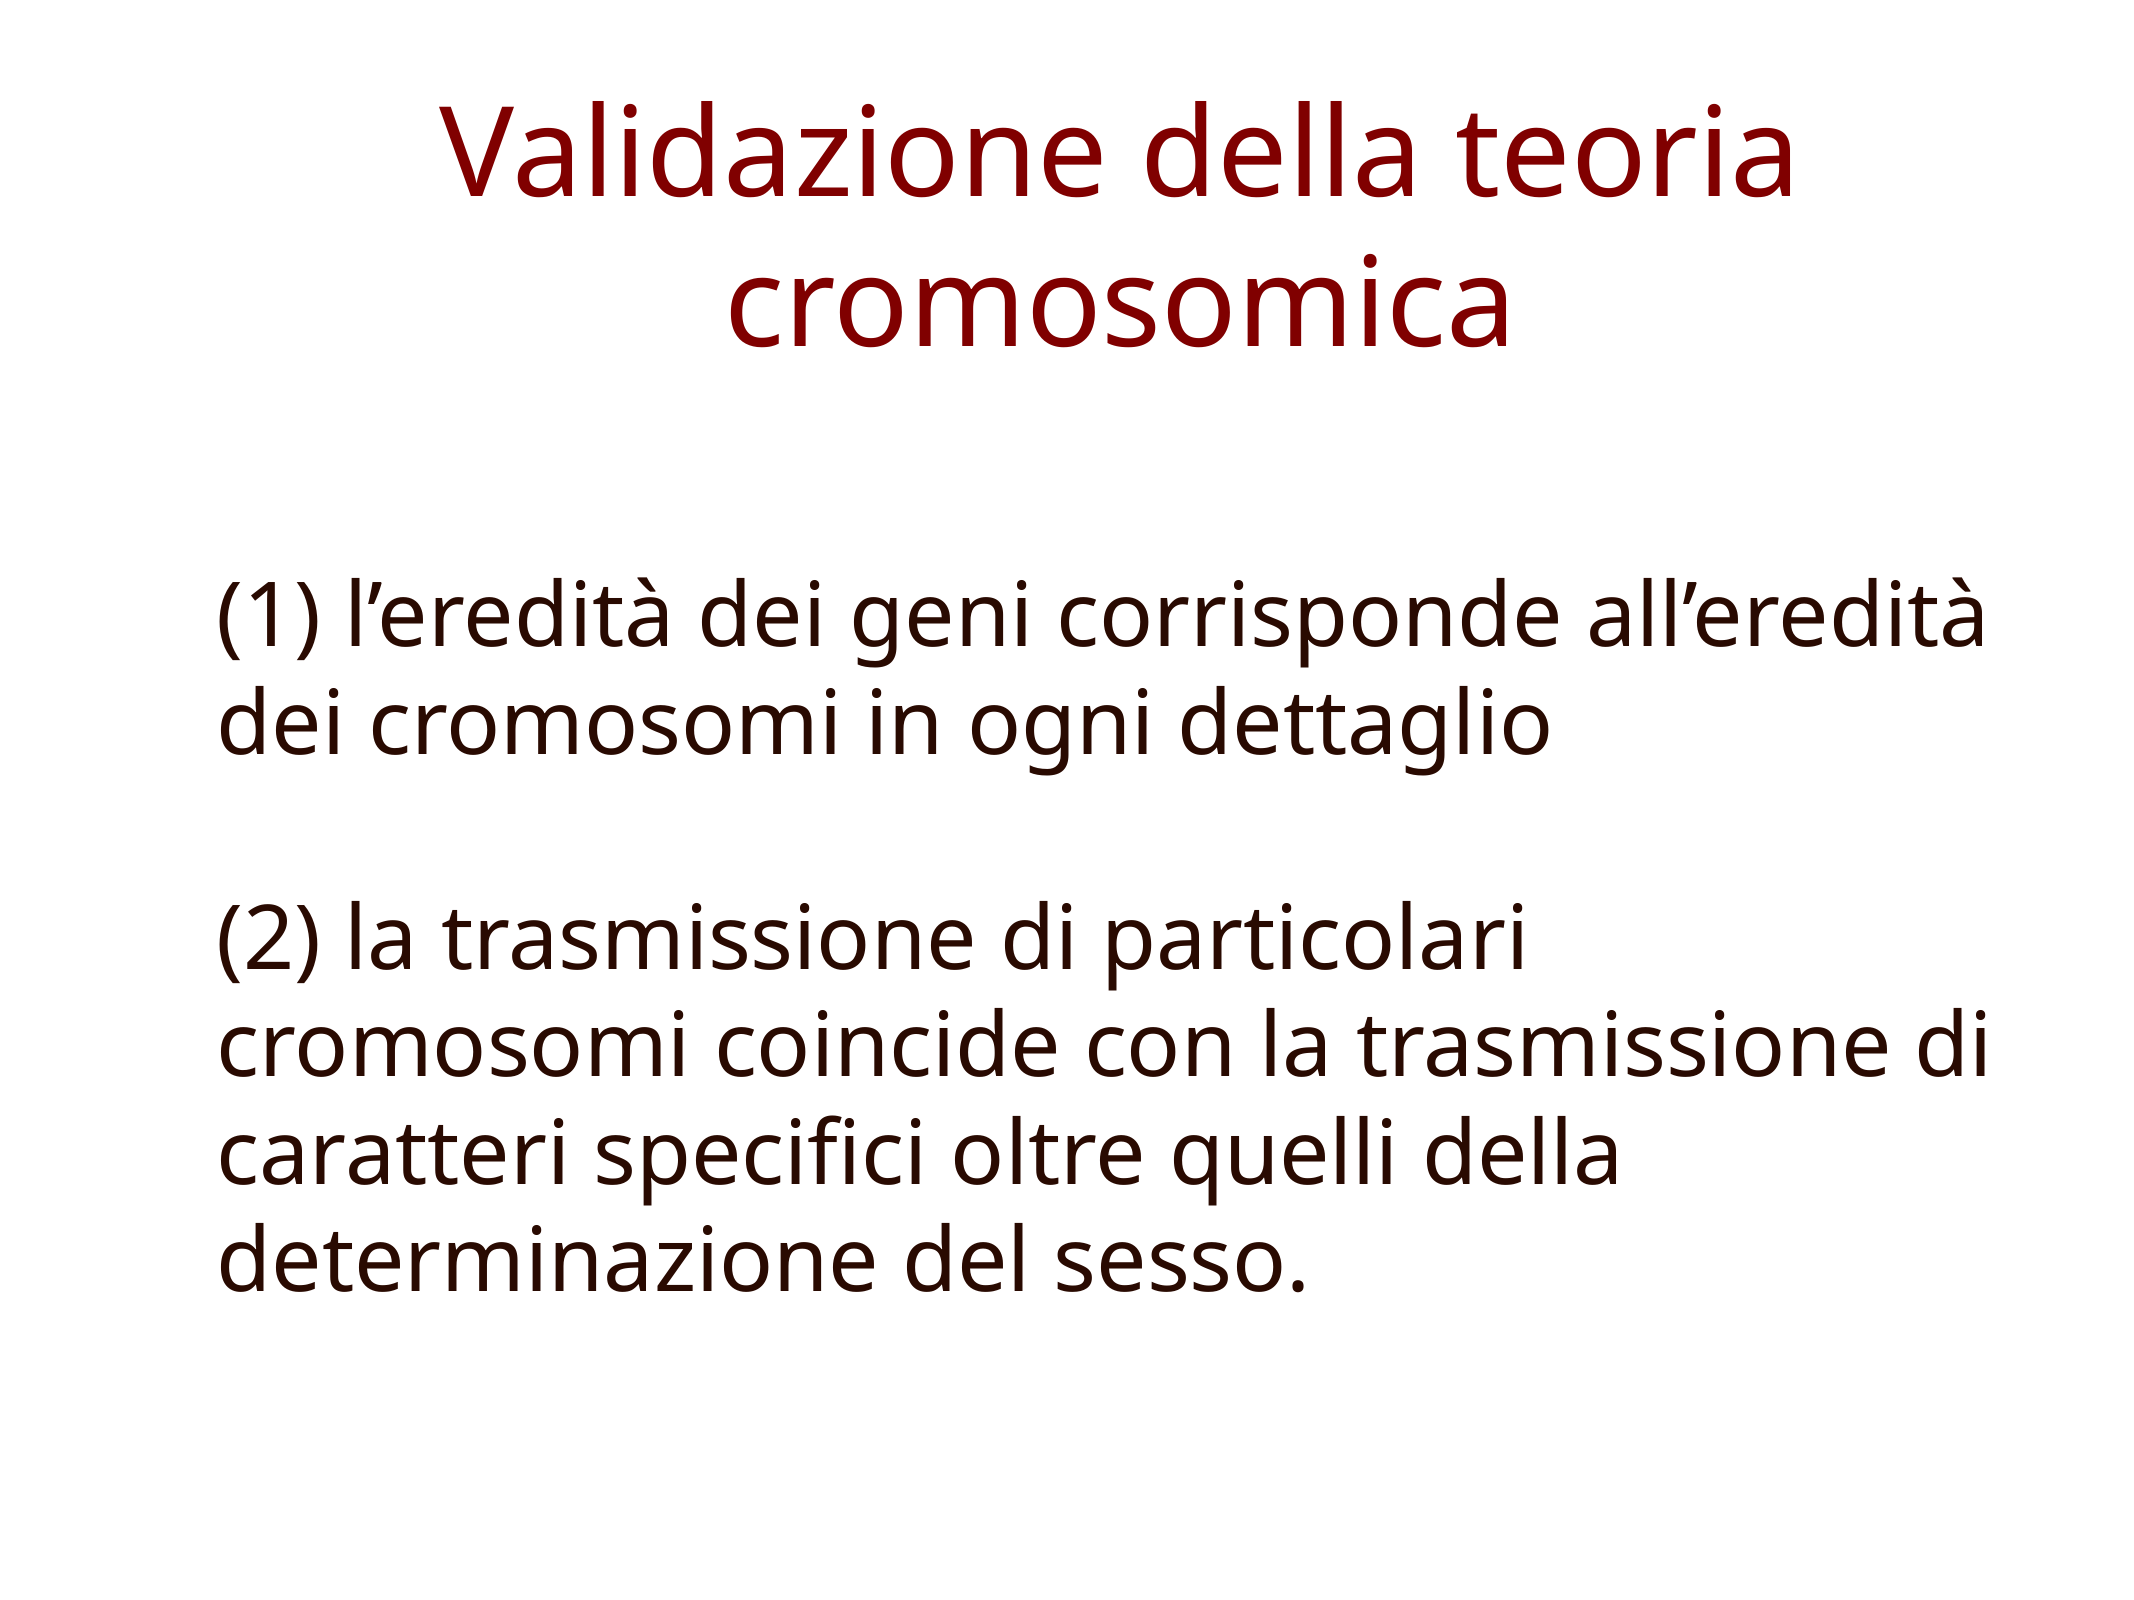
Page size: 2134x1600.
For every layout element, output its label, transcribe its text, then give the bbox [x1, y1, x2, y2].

text_box Validazione della teoria cromosomica [431, 63, 1811, 380]
text_box (1) l’eredità dei geni corrisponde all’eredità dei cromosomi in ogni dettaglio (2) la trasmissione di particolari cromosomi coincide con la trasmissione di caratteri specifici oltre quelli della determinazione del sesso. [208, 548, 2034, 1318]
